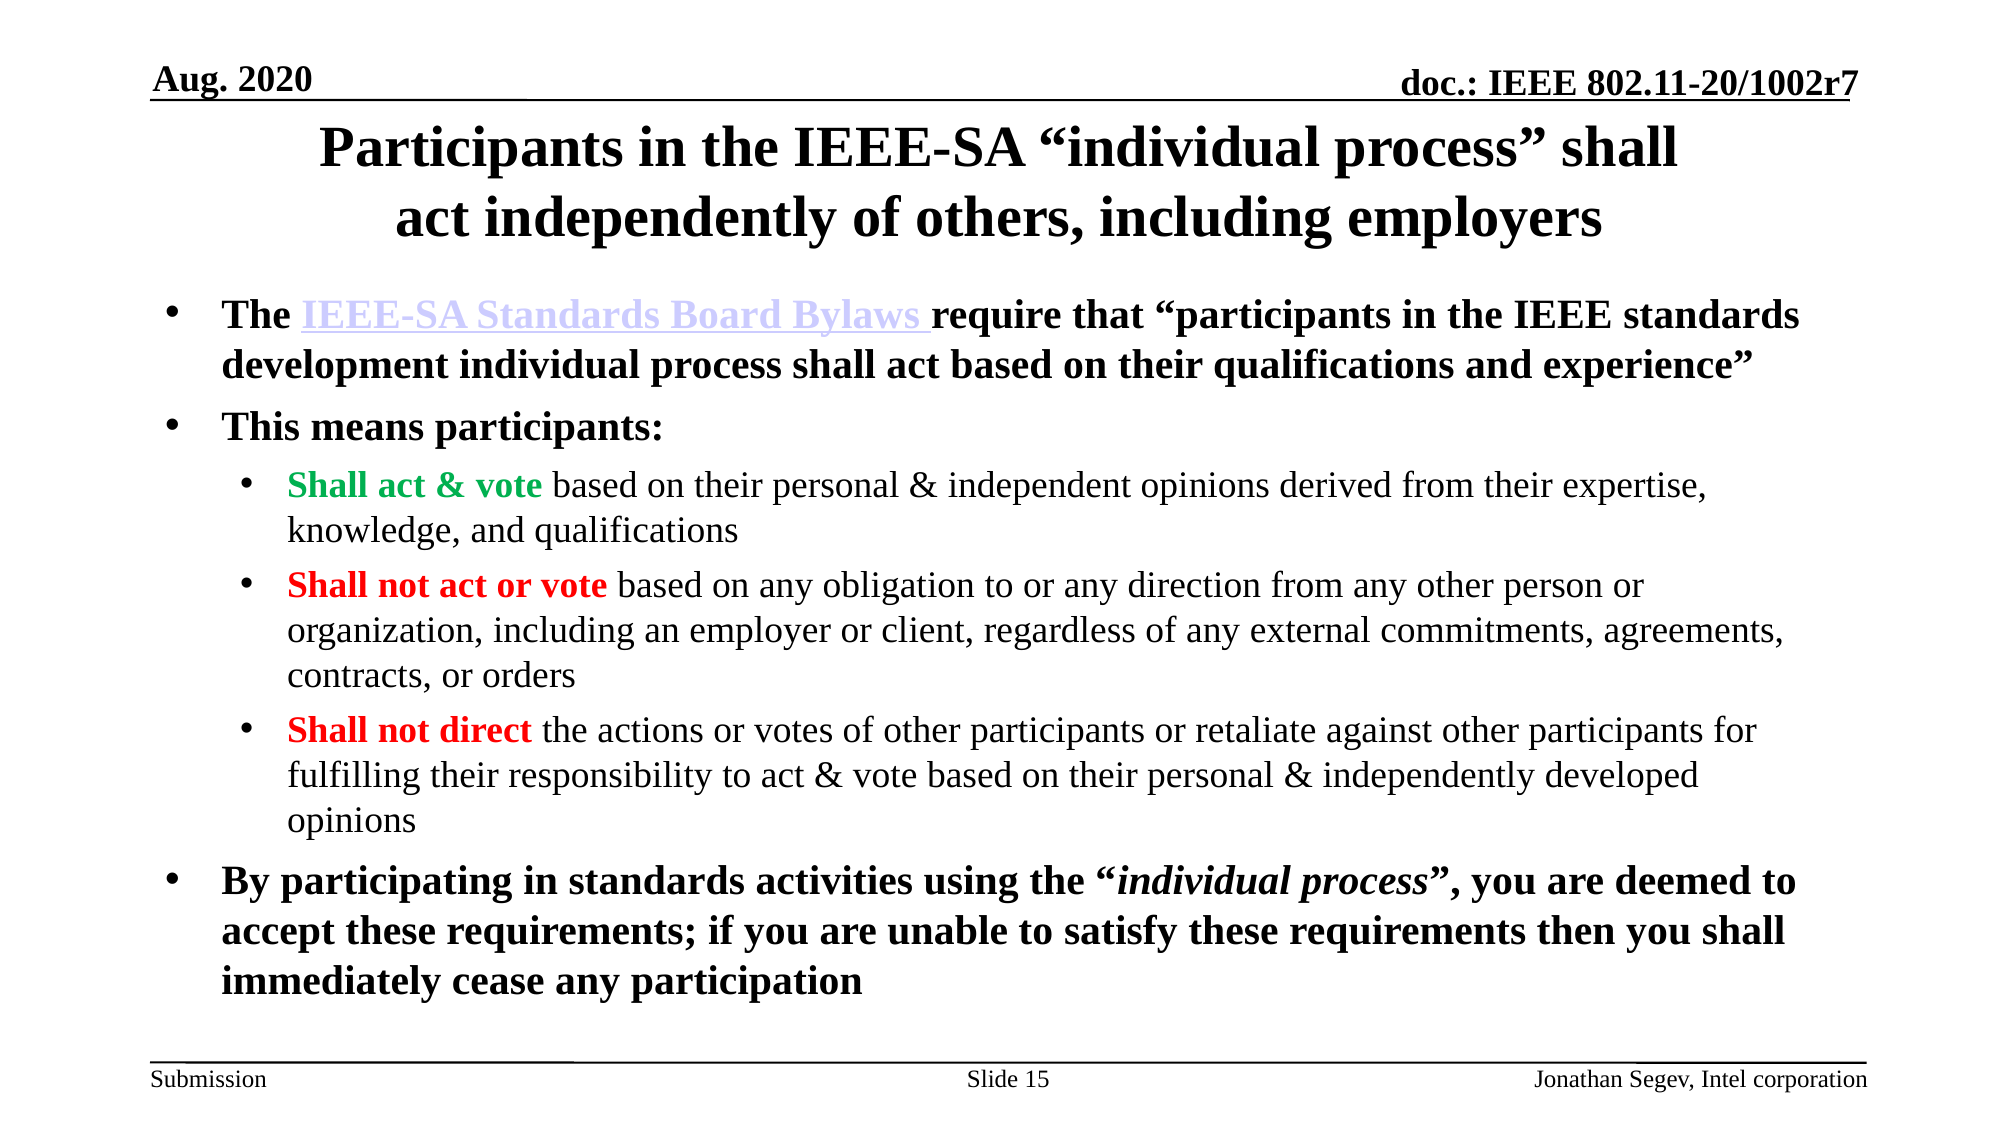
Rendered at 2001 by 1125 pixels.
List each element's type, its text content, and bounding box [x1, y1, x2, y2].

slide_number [152, 54, 563, 100]
footer Jonathan Segev, Intel corporation [1171, 1061, 1869, 1093]
list The IEEE-SA Standards Board Bylaws require that “participants in the IEEE standards development individual process shall act based on their qualifications and experience” This means participants: Shall act & vote based on their personal & independent opinions derived from their expertise, knowledge, and qualifications Shall not act or vote based on any obligation to or any direction from any other person or organization, including an employer or client, regardless of any external commitments, agreements, contracts, or orders Shall not direct the actions or votes of other participants or retaliate against other participants for fulfilling their responsibility to act & vote based on their personal & independently developed opinions By participating in standards activities using the “individual process”, you are deemed to accept these requirements; if you are unable to satisfy these requirements then you shall immediately cease any participation [149, 278, 1850, 1000]
slide_number Slide 15 [950, 1061, 1067, 1123]
title Participants in the IEEE-SA “individual process” shall act independently of others, including employers [149, 112, 1850, 244]
